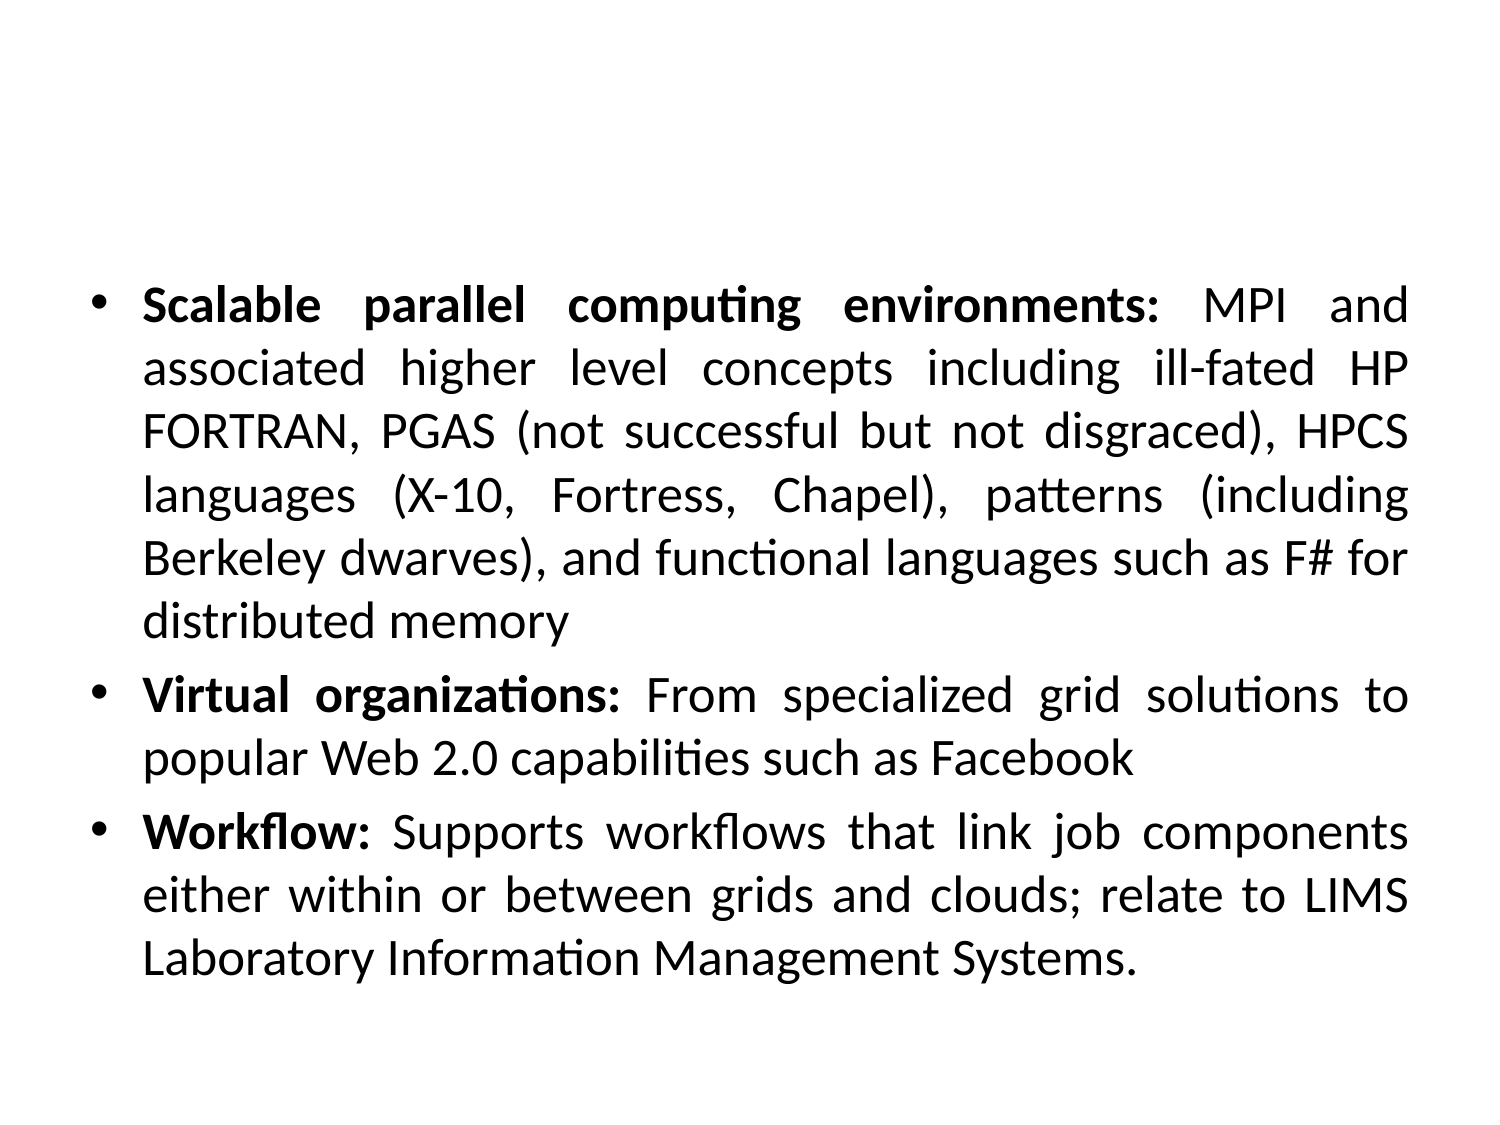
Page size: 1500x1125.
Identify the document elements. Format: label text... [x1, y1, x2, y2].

list Scalable parallel computing environments: MPI and associated higher level concepts including ill-fated HP FORTRAN, PGAS (not successful but not disgraced), HPCS languages (X-10, Fortress, Chapel), patterns (including Berkeley dwarves), and functional languages such as F# for distributed memory Virtual organizations: From specialized grid solutions to popular Web 2.0 capabilities such as Facebook Workflow: Supports workflows that link job components either within or between grids and clouds; relate to LIMS Laboratory Information Management Systems. [75, 262, 1425, 1005]
